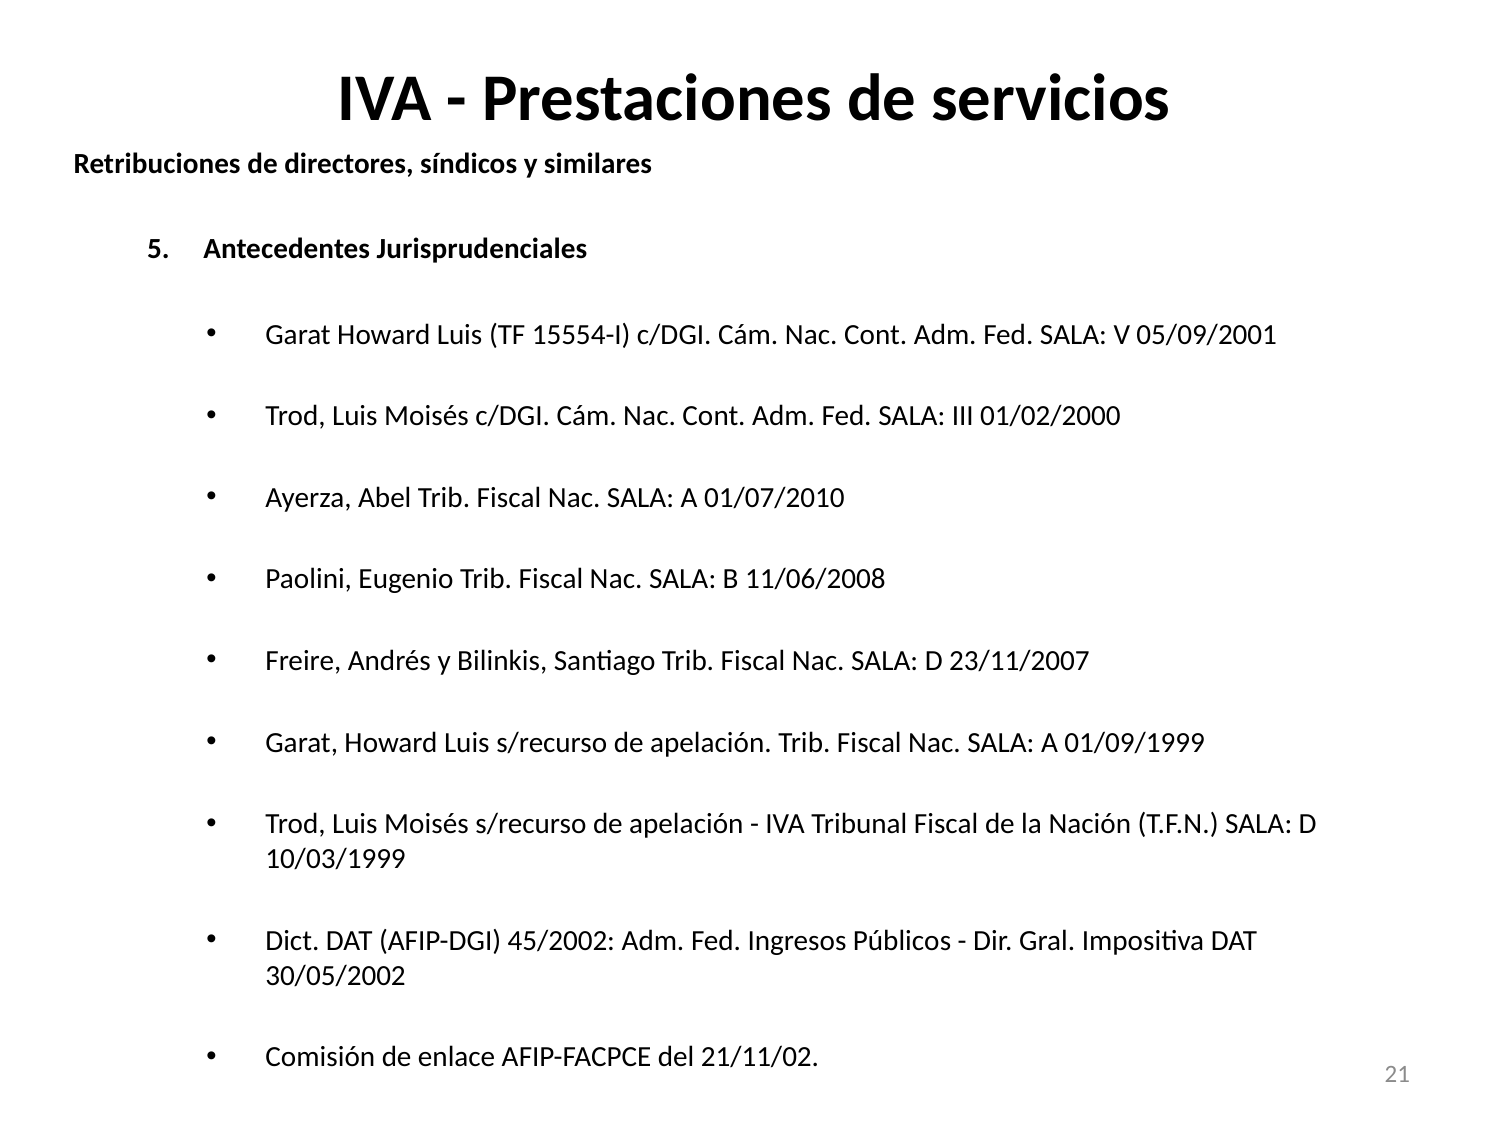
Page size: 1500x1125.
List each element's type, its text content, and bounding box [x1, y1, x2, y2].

slide_number 21 [1074, 1042, 1425, 1103]
list Retribuciones de directores, síndicos y similares Antecedentes Jurisprudenciales Garat Howard Luis (TF 15554-I) c/DGI. Cám. Nac. Cont. Adm. Fed. SALA: V 05/09/2001 Trod, Luis Moisés c/DGI. Cám. Nac. Cont. Adm. Fed. SALA: III 01/02/2000 Ayerza, Abel Trib. Fiscal Nac. SALA: A 01/07/2010 Paolini, Eugenio Trib. Fiscal Nac. SALA: B 11/06/2008 Freire, Andrés y Bilinkis, Santiago Trib. Fiscal Nac. SALA: D 23/11/2007 Garat, Howard Luis s/recurso de apelación. Trib. Fiscal Nac. SALA: A 01/09/1999 Trod, Luis Moisés s/recurso de apelación - IVA Tribunal Fiscal de la Nación (T.F.N.) SALA: D 10/03/1999 Dict. DAT (AFIP-DGI) 45/2002: Adm. Fed. Ingresos Públicos - Dir. Gral. Impositiva DAT 30/05/2002 Comisión de enlace AFIP-FACPCE del 21/11/02. [58, 137, 1406, 935]
title IVA - Prestaciones de servicios [117, 0, 1393, 137]
